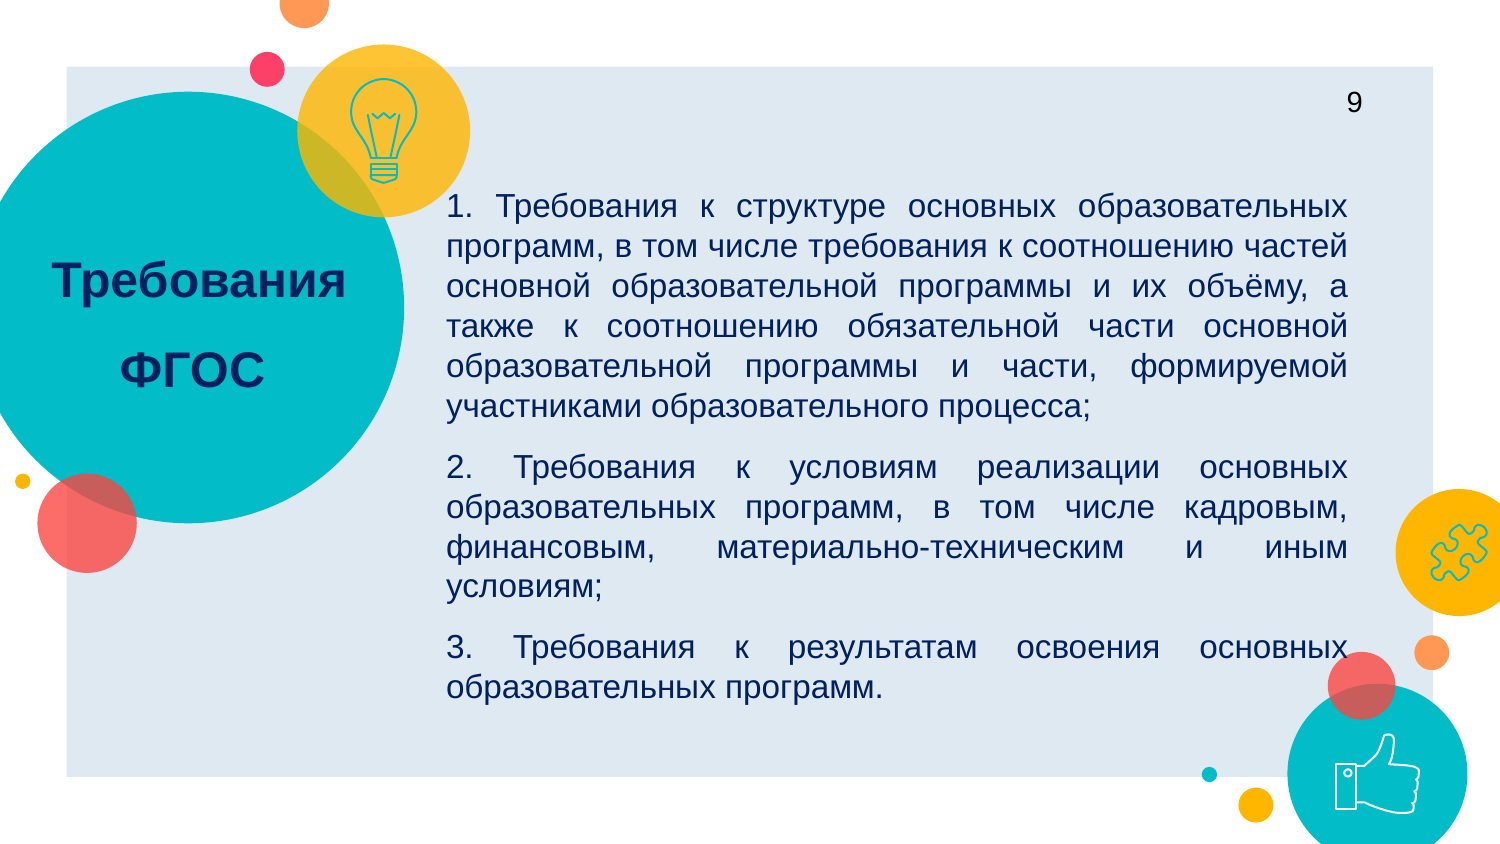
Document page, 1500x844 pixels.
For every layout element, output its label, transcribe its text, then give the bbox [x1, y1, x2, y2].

list 1. Требования к структуре основных образовательных программ, в том числе требования к соотношению частей основной образовательной программы и их объёму, а также к соотношению обязательной части основной образовательной программы и части, формируемой участниками образовательного процесса; 2. Требования к условиям реализации основных образовательных программ, в том числе кадровым, финансовым, материально-техническим и иным условиям; 3. Требования к результатам освоения основных образовательных программ. [431, 169, 1365, 706]
slide_number 9 [1331, 68, 1422, 134]
title Требования ФГОС [23, 91, 375, 524]
